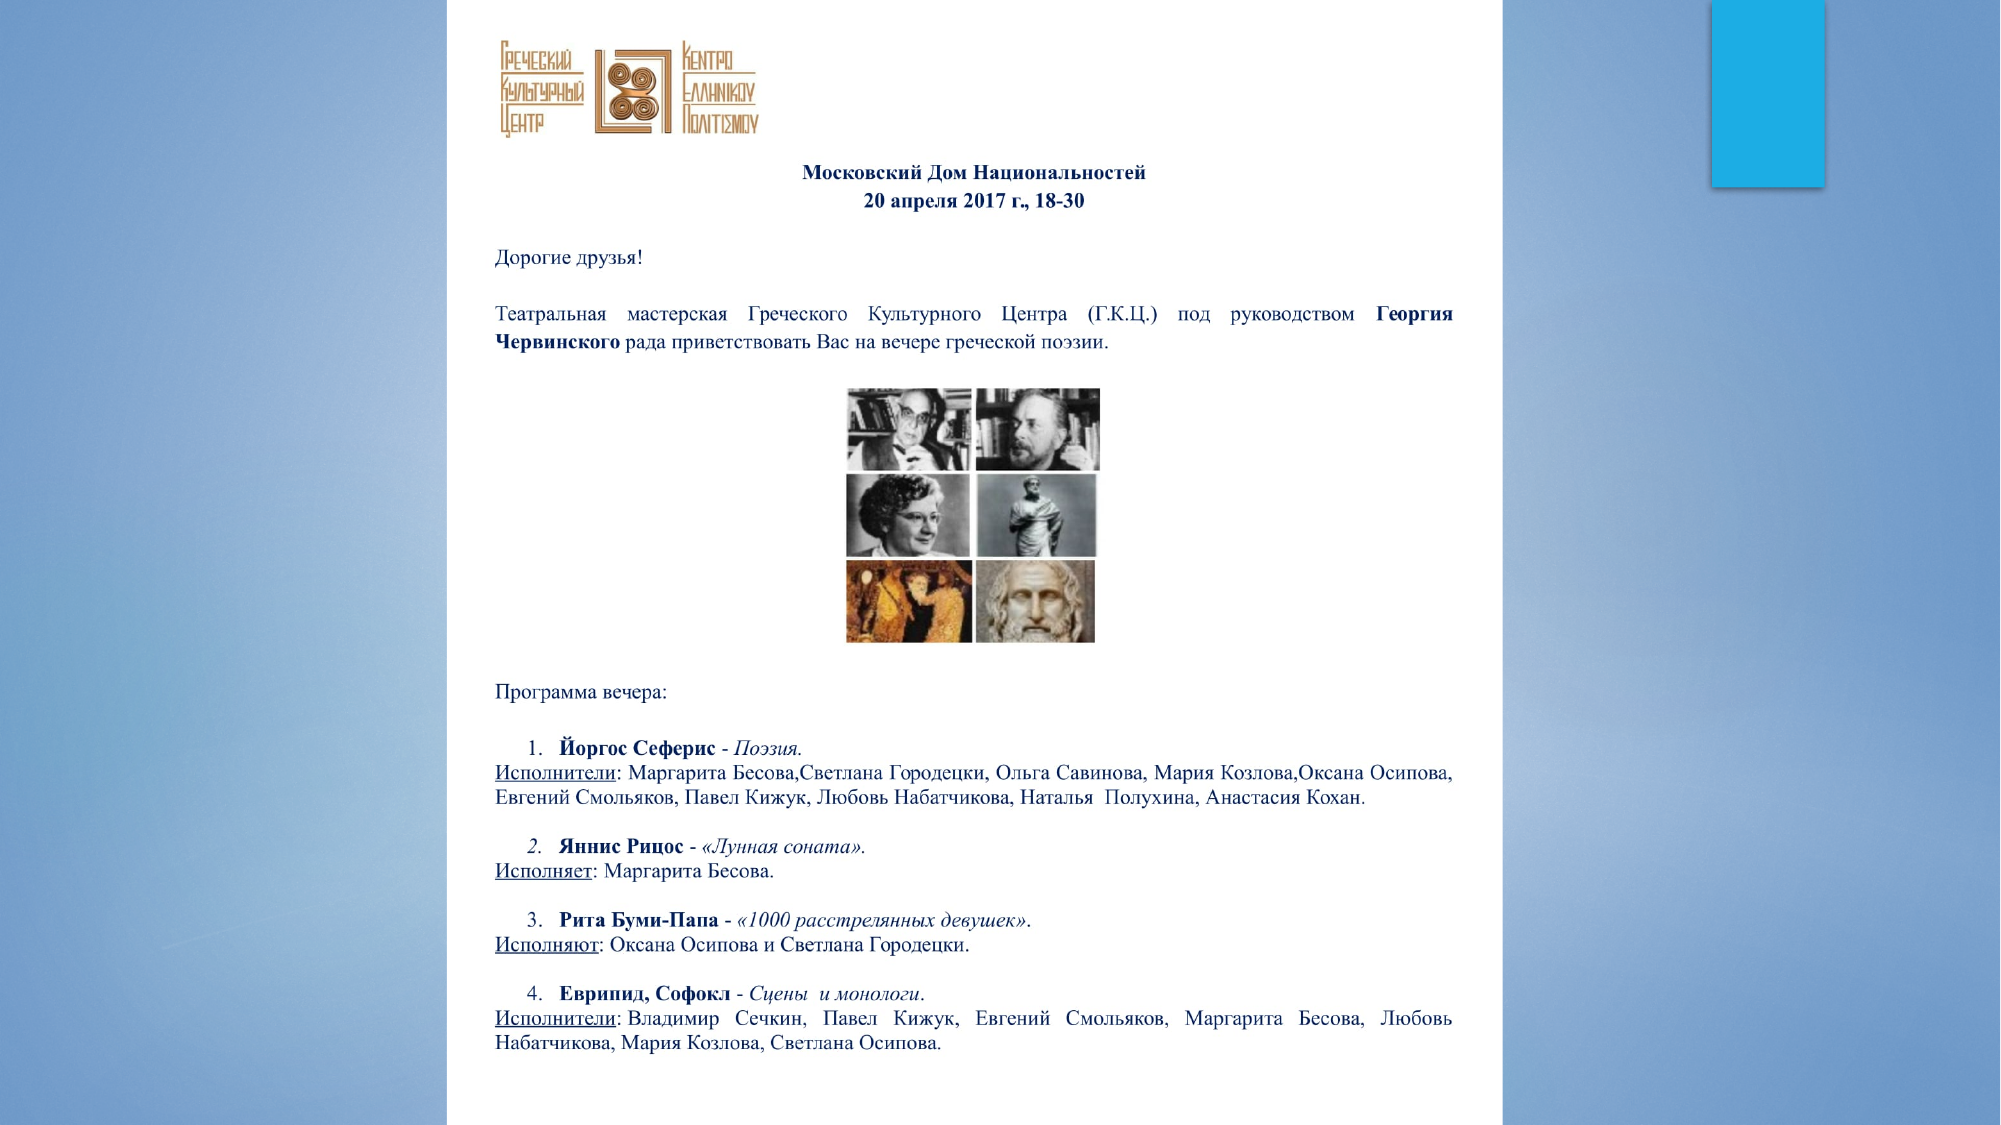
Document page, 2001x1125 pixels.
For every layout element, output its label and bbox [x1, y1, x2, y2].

picture [0, 0, 1576, 1125]
